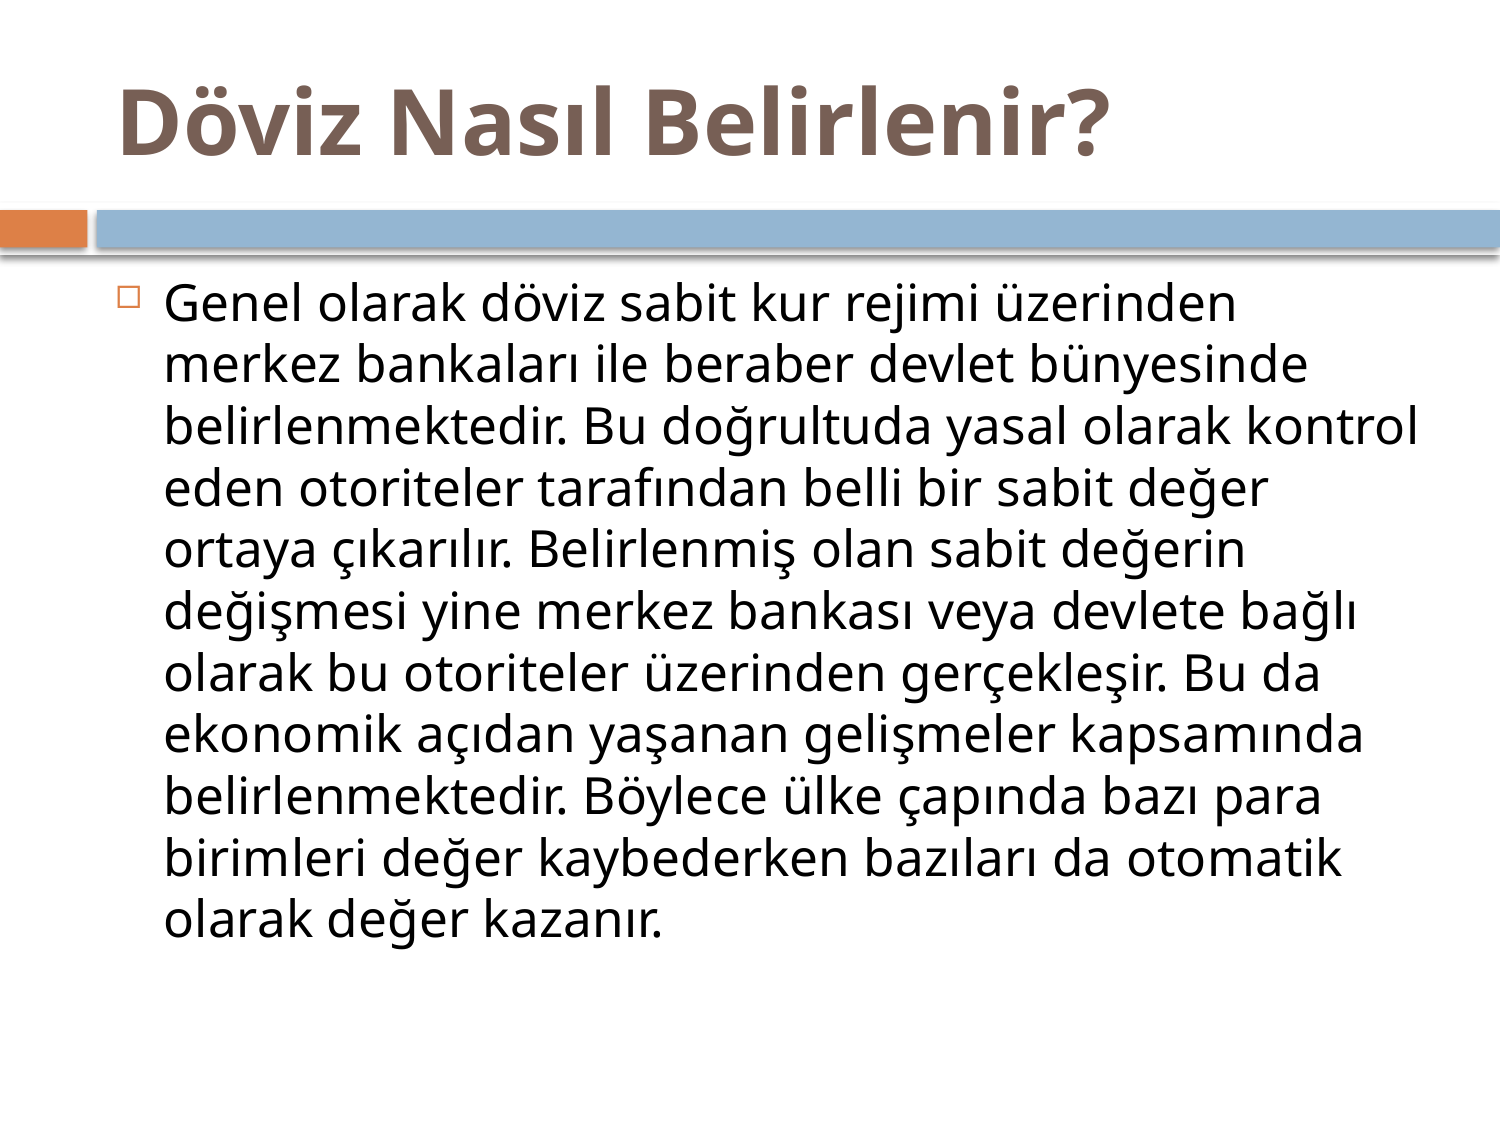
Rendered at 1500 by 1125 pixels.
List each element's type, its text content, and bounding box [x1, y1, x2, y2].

title Döviz Nasıl Belirlenir? [100, 37, 1438, 200]
list Genel olarak döviz sabit kur rejimi üzerinden merkez bankaları ile beraber devlet bünyesinde belirlenmektedir. Bu doğrultuda yasal olarak kontrol eden otoriteler tarafından belli bir sabit değer ortaya çıkarılır. Belirlenmiş olan sabit değerin değişmesi yine merkez bankası veya devlete bağlı olarak bu otoriteler üzerinden gerçekleşir. Bu da ekonomik açıdan yaşanan gelişmeler kapsamında belirlenmektedir. Böylece ülke çapında bazı para birimleri değer kaybederken bazıları da otomatik olarak değer kazanır. [100, 262, 1438, 1000]
